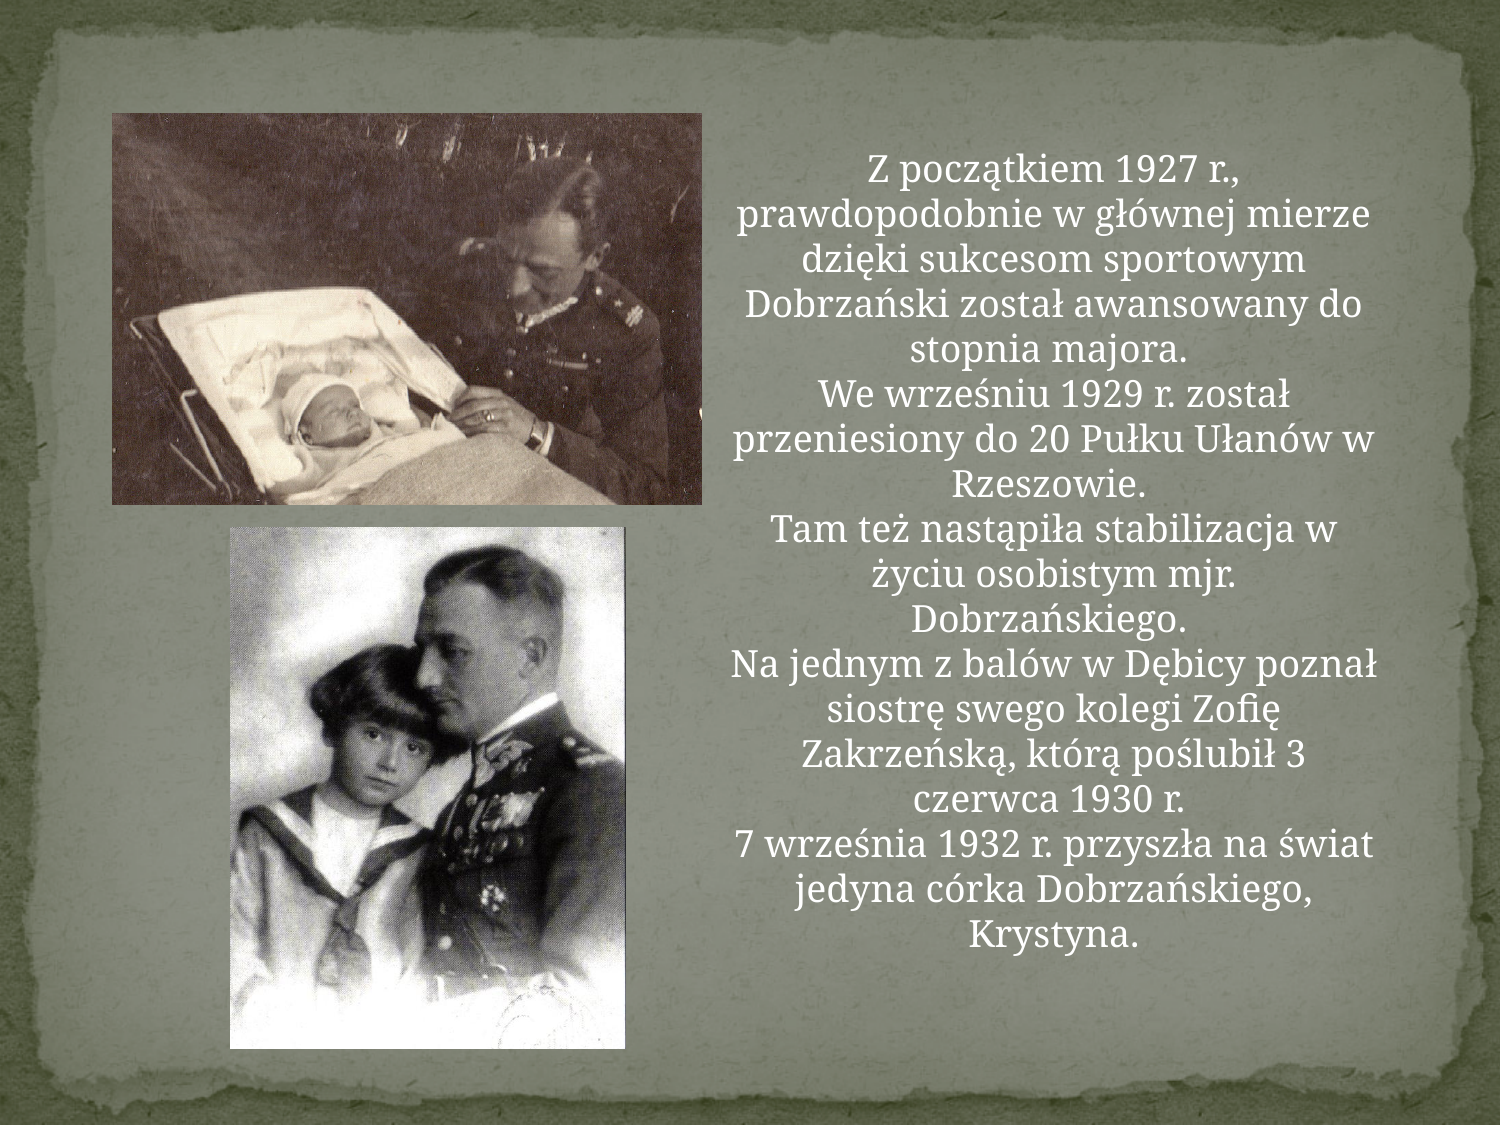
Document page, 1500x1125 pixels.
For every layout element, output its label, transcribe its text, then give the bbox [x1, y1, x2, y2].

picture [230, 527, 626, 1049]
picture [112, 113, 702, 505]
text_box Z początkiem 1927 r., prawdopodobnie w głównej mierze dzięki sukcesom sportowym Dobrzański został awansowany do stopnia majora. We wrześniu 1929 r. został przeniesiony do 20 Pułku Ułanów w Rzeszowie. Tam też nastąpiła stabilizacja w życiu osobistym mjr. Dobrzańskiego. Na jednym z balów w Dębicy poznał siostrę swego kolegi Zofię Zakrzeńską, którą poślubił 3 czerwca 1930 r. 7 września 1932 r. przyszła na świat jedyna córka Dobrzańskiego, Krystyna. [714, 137, 1394, 962]
